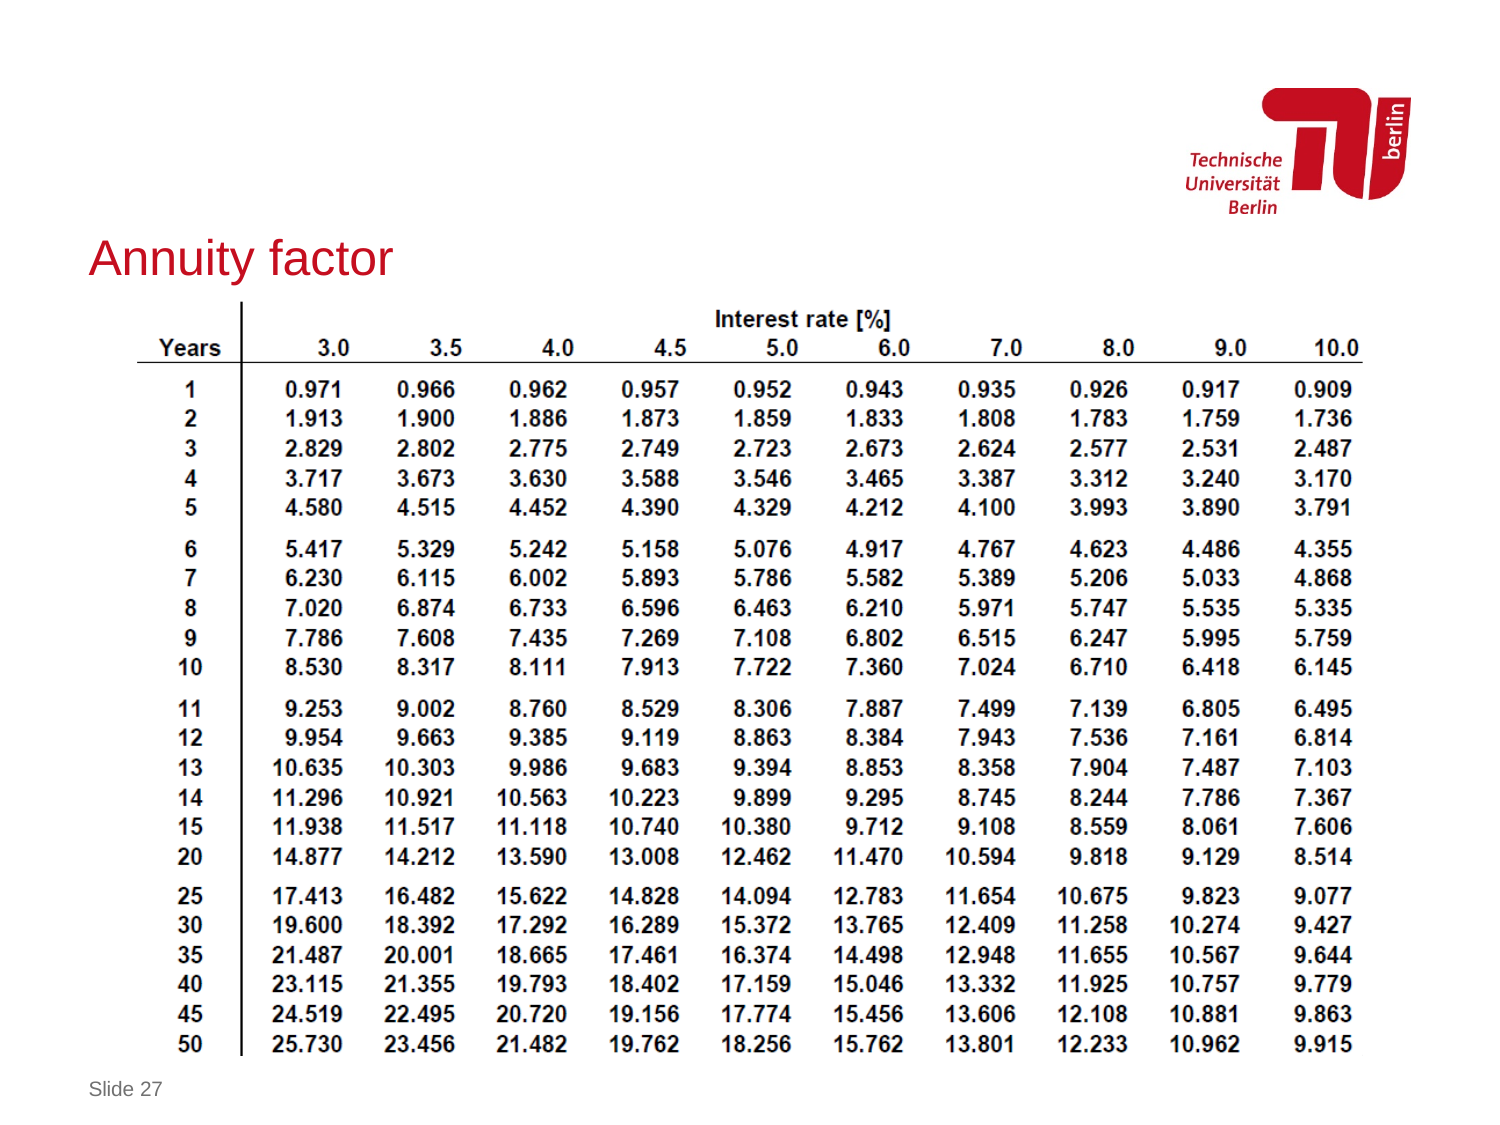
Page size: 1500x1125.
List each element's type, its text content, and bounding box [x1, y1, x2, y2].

title Annuity factor [88, 226, 1411, 286]
slide_number Slide 27 [88, 1075, 1176, 1101]
picture [136, 296, 1363, 1056]
picture [1186, 88, 1411, 214]
